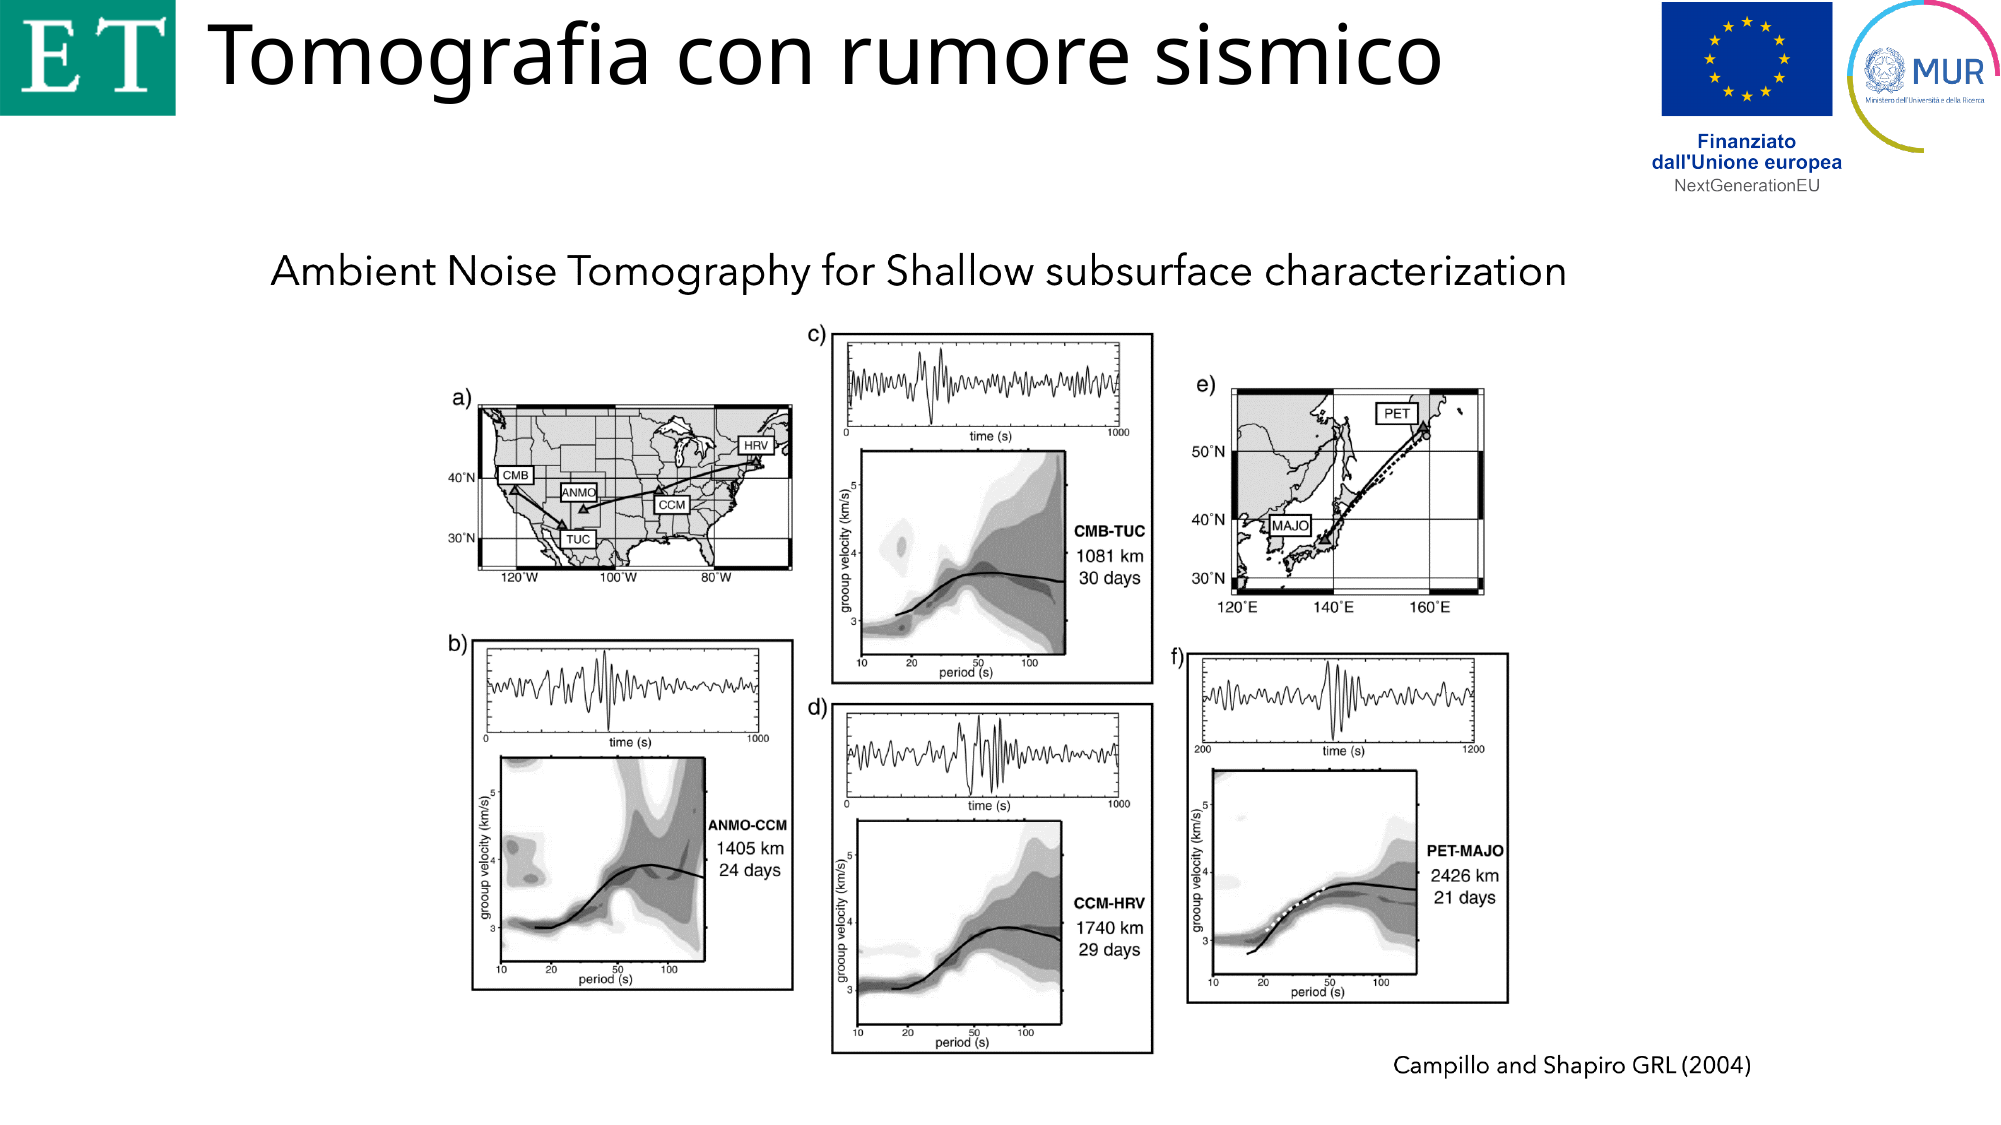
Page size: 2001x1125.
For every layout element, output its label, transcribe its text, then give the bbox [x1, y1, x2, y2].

picture [0, 0, 176, 116]
picture [207, 216, 1823, 1125]
title Tomografia con rumore sismico [192, 0, 1663, 116]
picture [1644, 0, 2000, 208]
